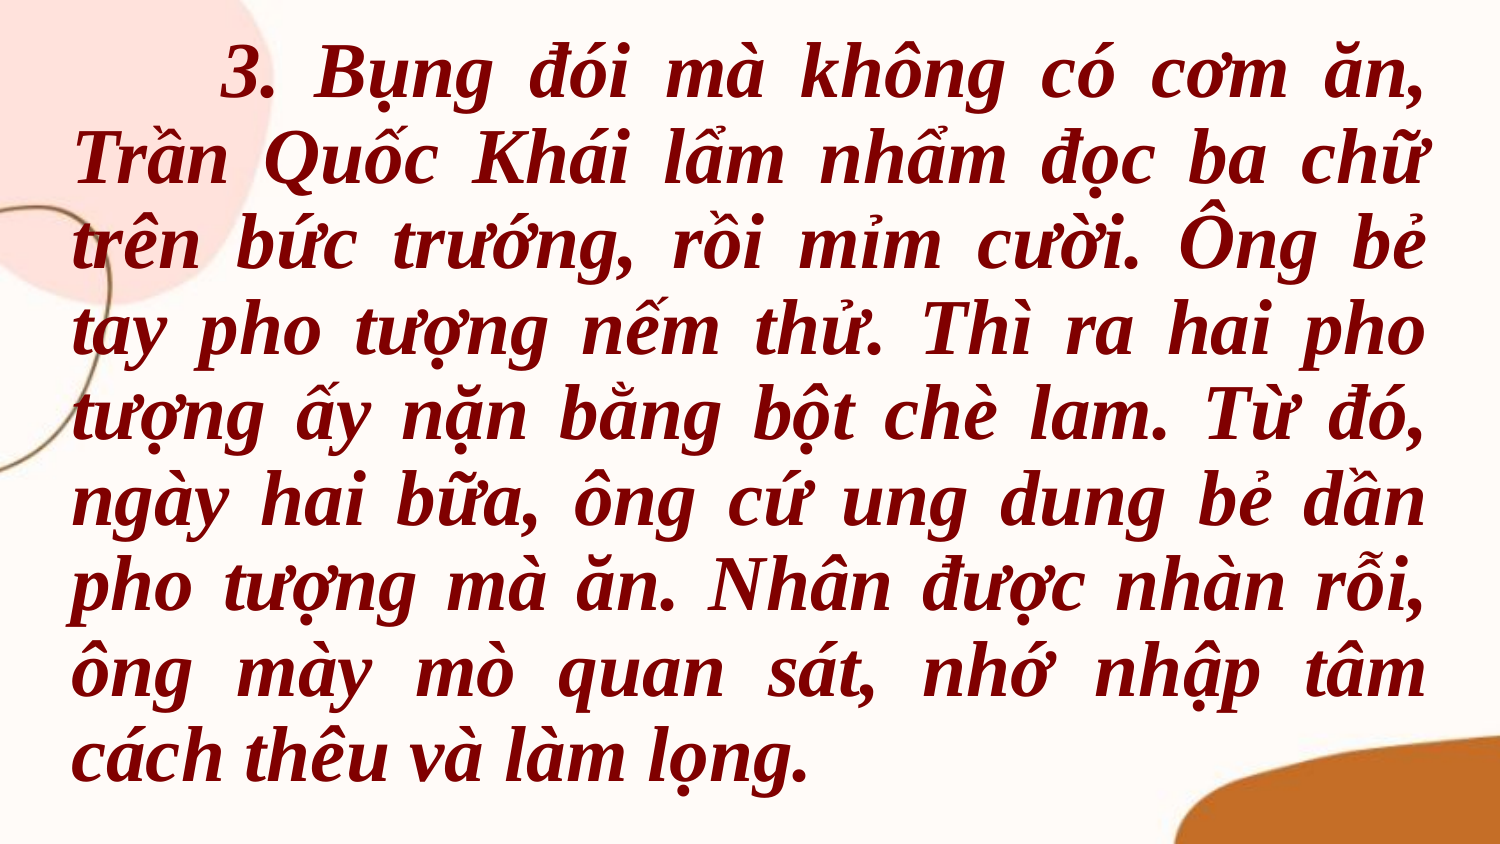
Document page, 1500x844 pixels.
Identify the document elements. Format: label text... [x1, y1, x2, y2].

picture [0, 0, 1500, 844]
text_box 3. Bụng đói mà không có cơm ăn, Trần Quốc Khái lẩm nhẩm đọc ba chữ trên bức trướng, rồi mỉm cười. Ông bẻ tay pho tượng nếm thử. Thì ra hai pho tượng ấy nặn bằng bột chè lam. Từ đó, ngày hai bữa, ông cứ ung dung bẻ dần pho tượng mà ăn. Nhân được nhàn rỗi, ông mày mò quan sát, nhớ nhập tâm cách thêu và làm lọng. [56, 21, 1444, 810]
